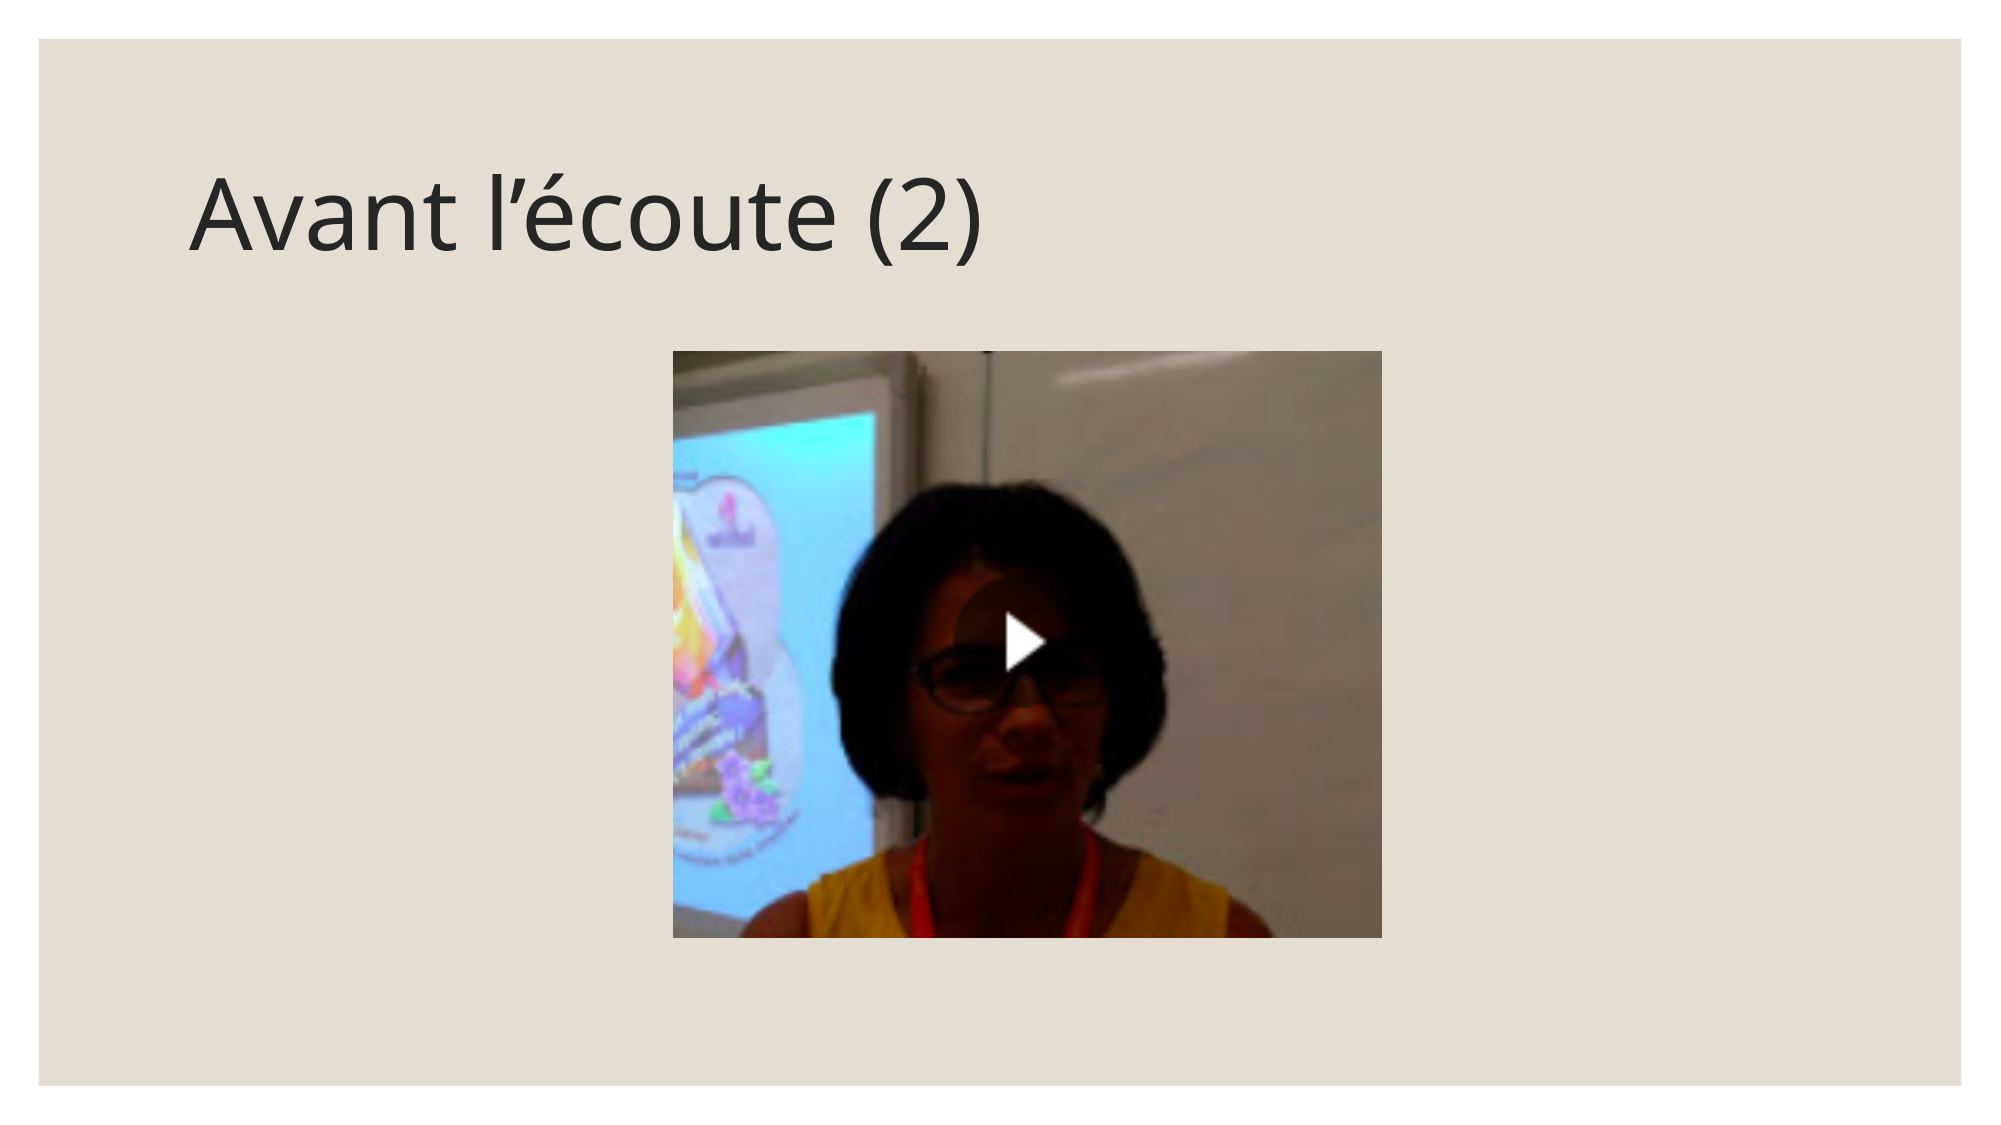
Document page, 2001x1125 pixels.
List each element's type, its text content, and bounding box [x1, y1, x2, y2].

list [673, 351, 1382, 938]
title Avant l’écoute (2) [174, 105, 1825, 331]
